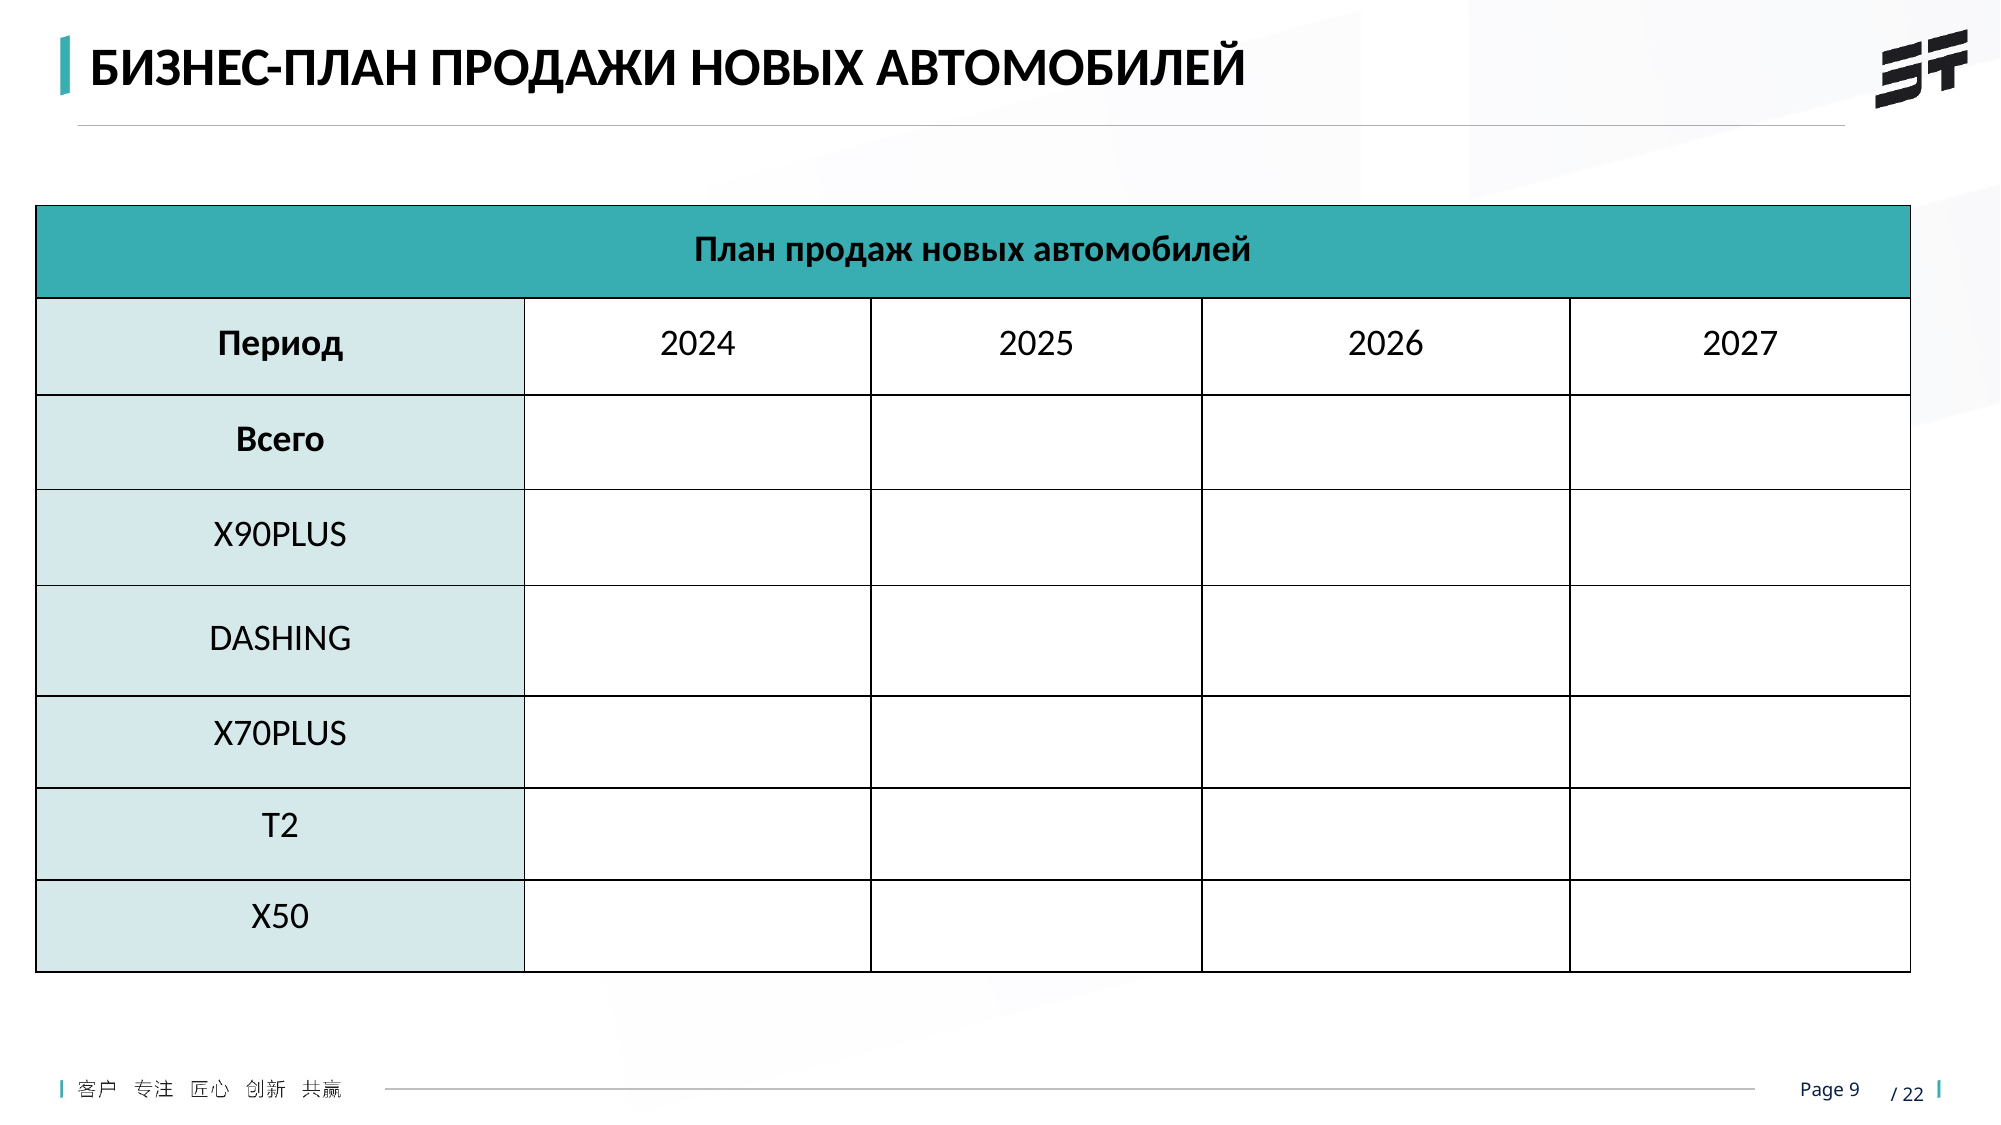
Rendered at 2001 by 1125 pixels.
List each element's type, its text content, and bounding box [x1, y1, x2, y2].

table_cell [525, 789, 870, 879]
table_cell [1203, 697, 1569, 787]
table_cell DASHING [37, 586, 524, 695]
table_cell [525, 490, 870, 585]
table_cell 2026 [1203, 299, 1569, 394]
table_cell 2024 [525, 299, 870, 394]
table_cell Всего [37, 396, 524, 489]
table_cell [1203, 881, 1569, 971]
table_cell X70PLUS [37, 697, 524, 787]
table_cell [872, 490, 1201, 585]
table_cell [1571, 396, 1910, 489]
table_cell X90PLUS [37, 490, 524, 585]
table_cell [525, 396, 870, 489]
table_cell [525, 586, 870, 695]
table_cell [872, 697, 1201, 787]
table_cell [1571, 697, 1910, 787]
table_cell [1203, 586, 1569, 695]
table_cell [1203, 789, 1569, 879]
table_cell [1203, 490, 1569, 585]
table_cell 2025 [872, 299, 1201, 394]
table_cell [872, 586, 1201, 695]
table_cell 2027 [1571, 299, 1910, 394]
table_cell T2 [37, 789, 524, 879]
table_cell [1571, 789, 1910, 879]
table_cell [872, 789, 1201, 879]
table_cell [1571, 490, 1910, 585]
table_cell [1571, 586, 1910, 695]
table_cell [872, 881, 1201, 971]
table_cell [525, 697, 870, 787]
picture [0, 0, 2000, 1125]
table_cell [1203, 396, 1569, 489]
table_cell [525, 881, 870, 971]
table_cell X50 [37, 881, 524, 971]
table_cell [1571, 881, 1910, 971]
table_header План продаж новых автомобилей [37, 206, 1910, 297]
table_cell [872, 396, 1201, 489]
table_cell Период [37, 299, 524, 394]
text_box БИЗНЕС-ПЛАН ПРОДАЖИ НОВЫХ АВТОМОБИЛЕЙ [75, 24, 1647, 105]
